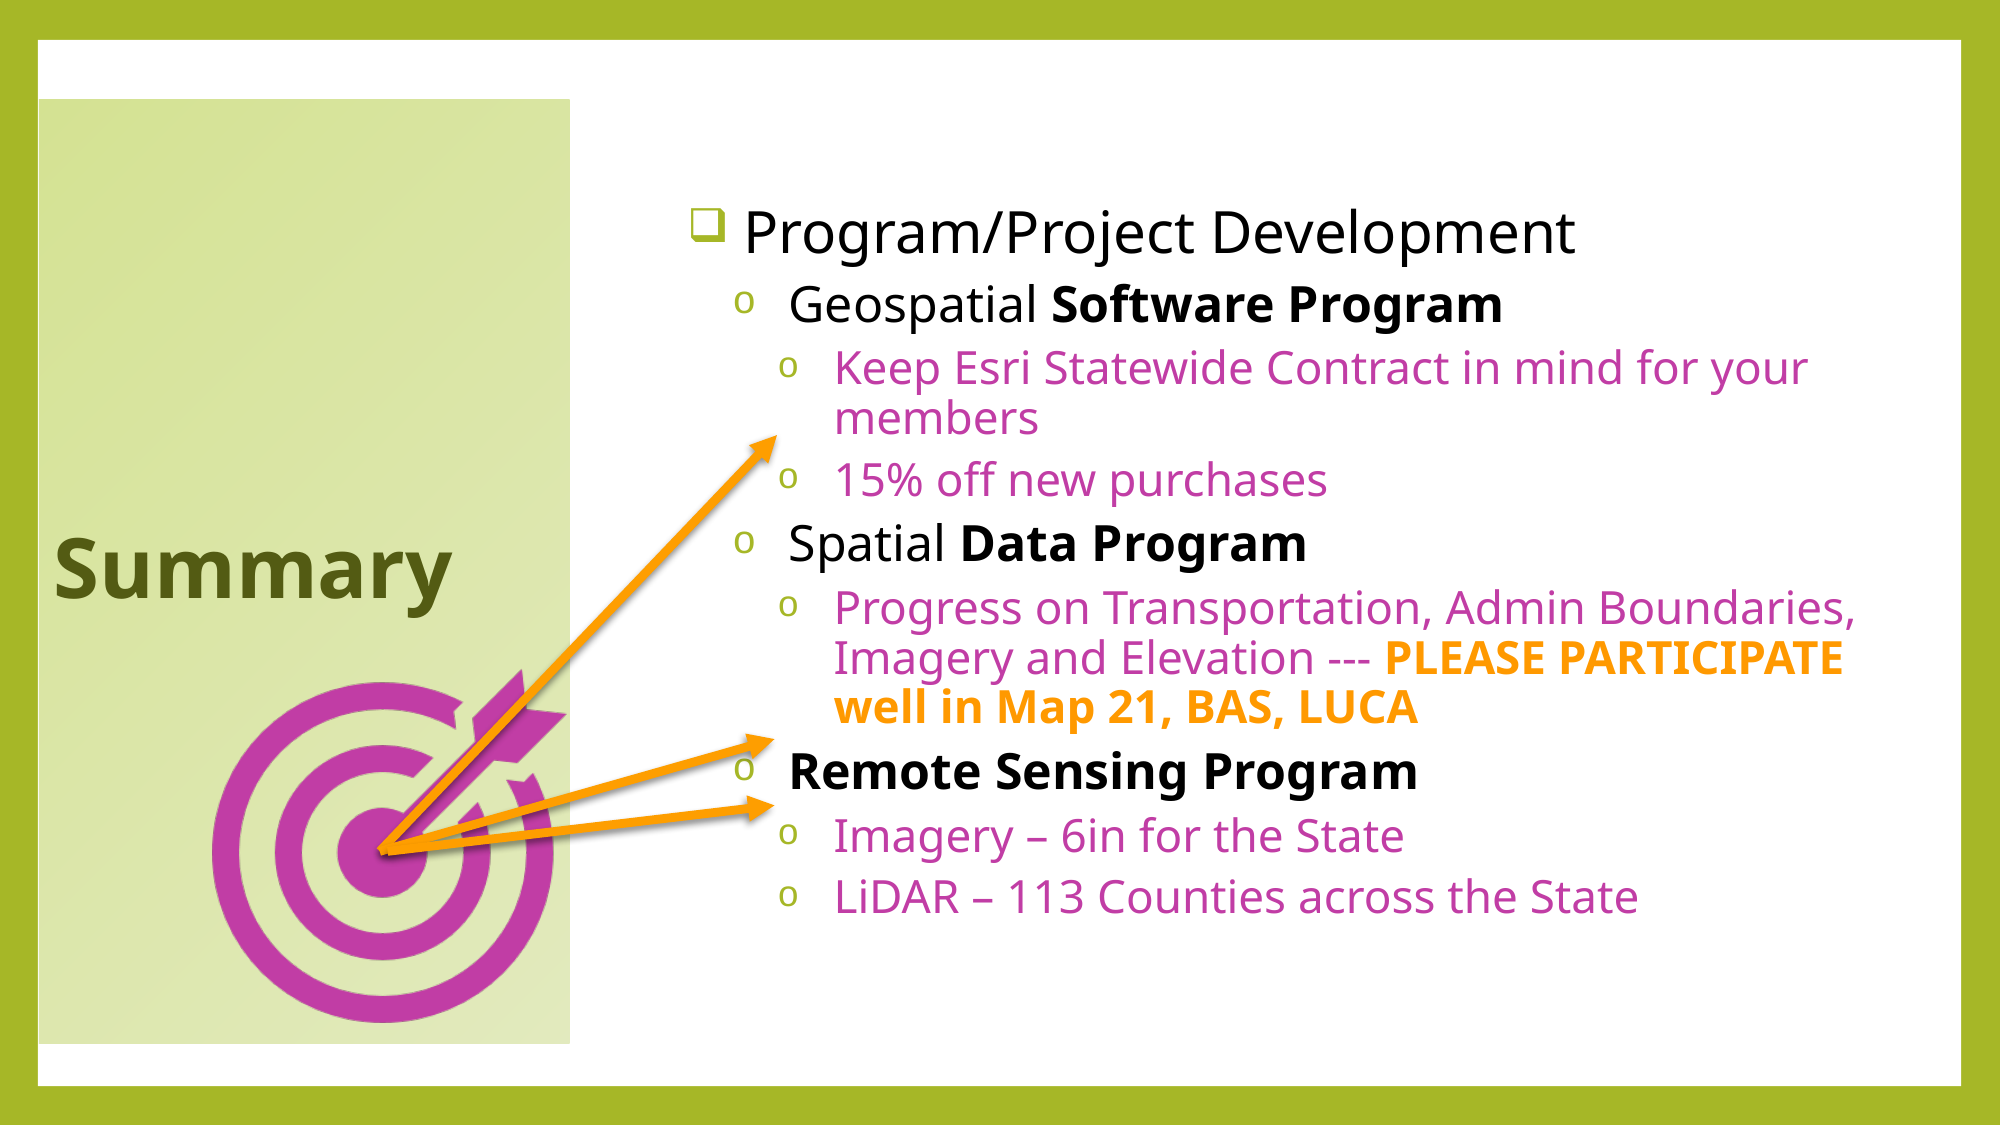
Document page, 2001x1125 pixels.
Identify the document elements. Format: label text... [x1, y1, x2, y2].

list Program/Project Development Geospatial Software Program Keep Esri Statewide Contract in mind for your members 15% off new purchases Spatial Data Program Progress on Transportation, Admin Boundaries, Imagery and Elevation --- PLEASE PARTICIPATE well in Map 21, BAS, LUCA Remote Sensing Program Imagery – 6in for the State LiDAR – 113 Counties across the State [634, 141, 1956, 1084]
title Summary [38, 99, 570, 1044]
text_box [387, 805, 775, 852]
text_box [379, 434, 778, 741]
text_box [379, 738, 775, 852]
picture [174, 631, 605, 1062]
